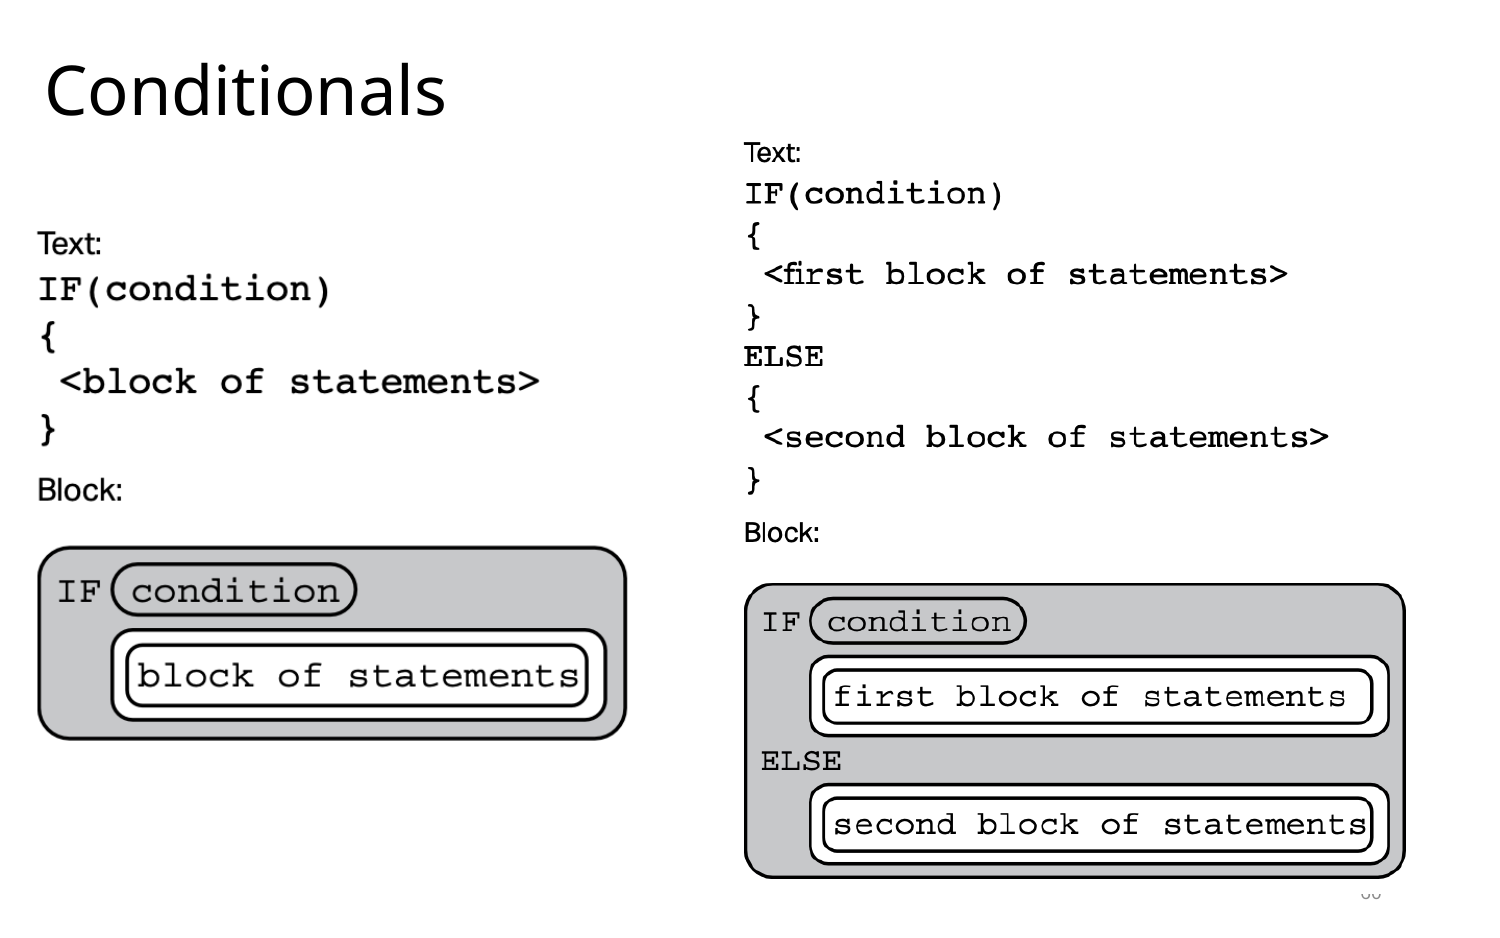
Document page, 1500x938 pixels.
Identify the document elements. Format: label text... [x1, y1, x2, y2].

slide_number 60 [1059, 894, 1397, 919]
picture [0, 134, 1471, 894]
title Conditionals [29, 46, 1190, 140]
